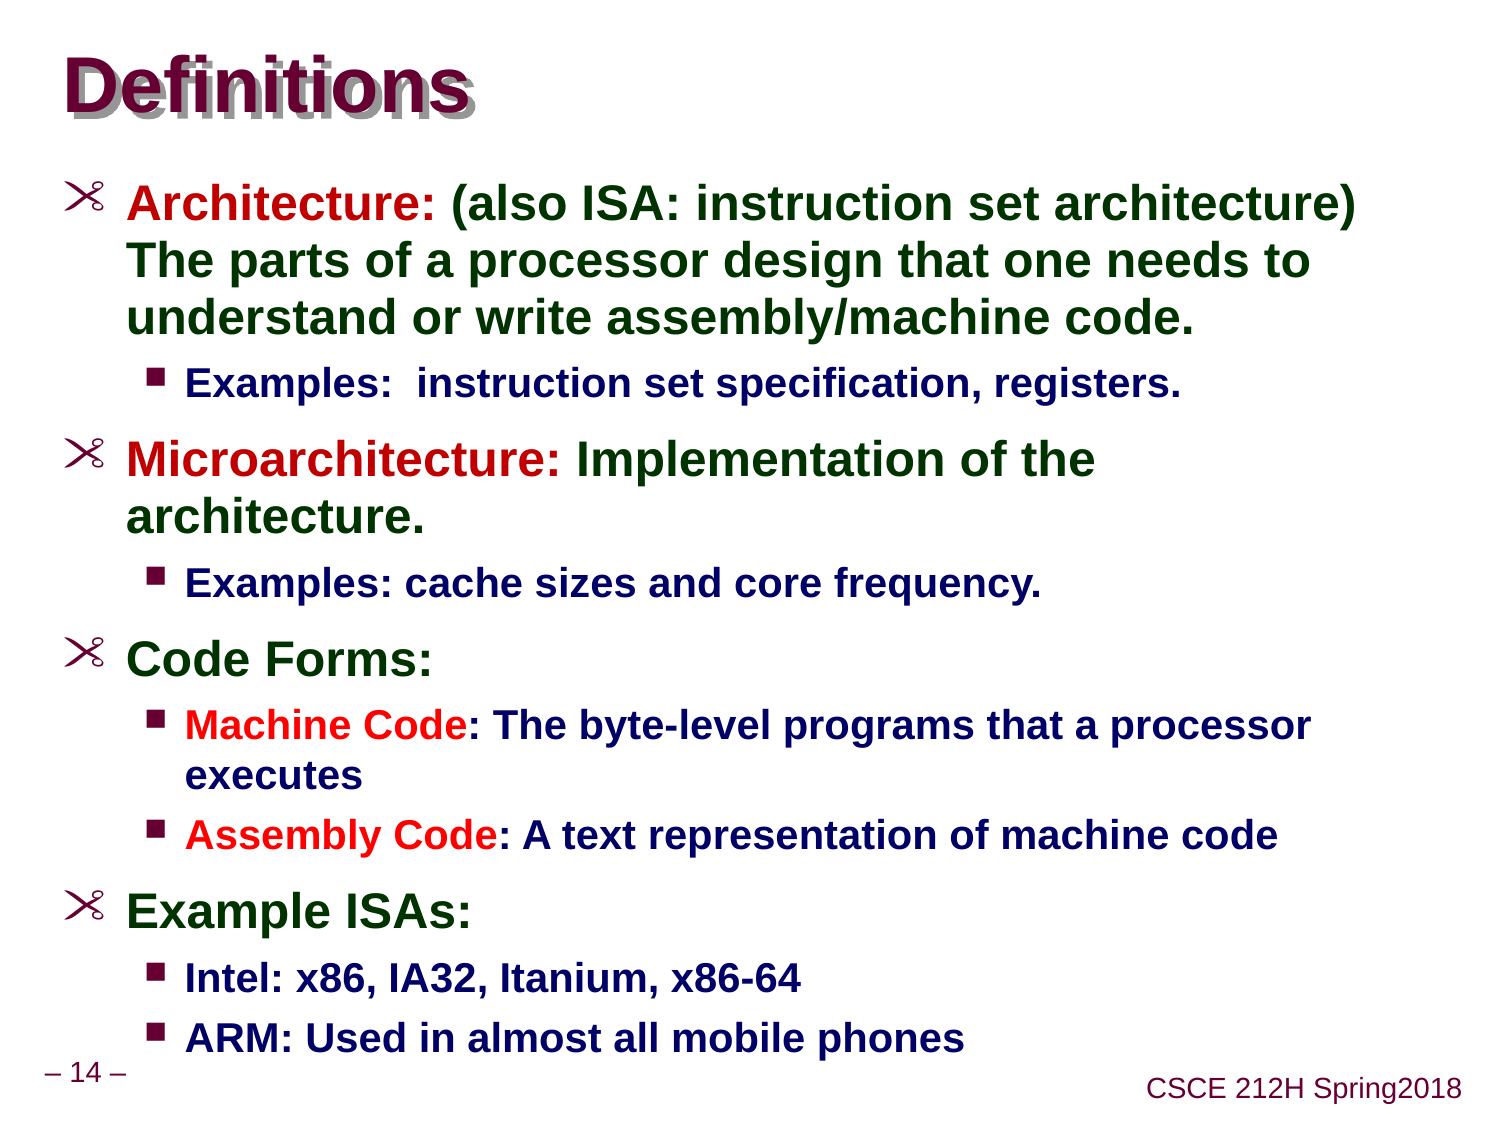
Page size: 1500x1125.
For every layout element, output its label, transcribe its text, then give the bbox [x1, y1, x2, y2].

title Definitions [62, 24, 1308, 150]
list Architecture: (also ISA: instruction set architecture) The parts of a processor design that one needs to understand or write assembly/machine code. Examples: instruction set specification, registers. Microarchitecture: Implementation of the architecture. Examples: cache sizes and core frequency. Code Forms: Machine Code: The byte-level programs that a processor executes Assembly Code: A text representation of machine code Example ISAs: Intel: x86, IA32, Itanium, x86-64 ARM: Used in almost all mobile phones [47, 167, 1411, 1025]
